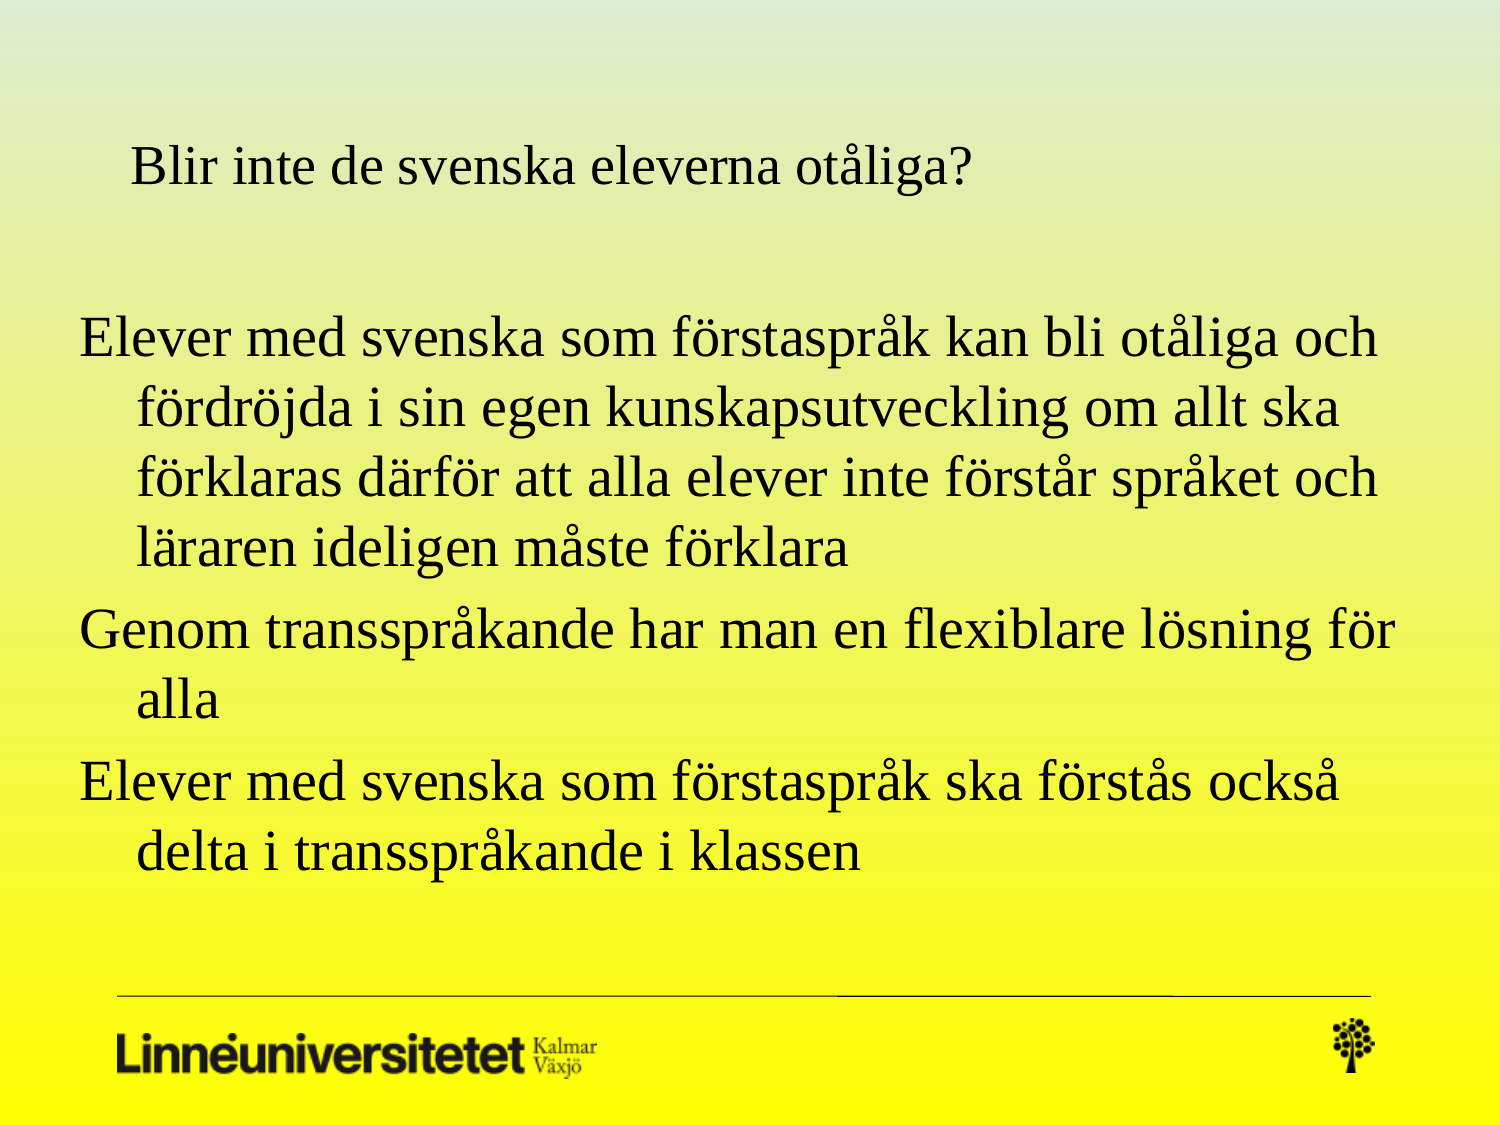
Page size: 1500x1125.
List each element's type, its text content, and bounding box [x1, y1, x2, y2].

list Elever med svenska som förstaspråk kan bli otåliga och fördröjda i sin egen kunskapsutveckling om allt ska förklaras därför att alla elever inte förstår språket och läraren ideligen måste förklara Genom transspråkande har man en flexiblare lösning för alla Elever med svenska som förstaspråk ska förstås också delta i transspråkande i klassen [64, 290, 1415, 1091]
title Blir inte de svenska eleverna otåliga? [115, 132, 1370, 257]
